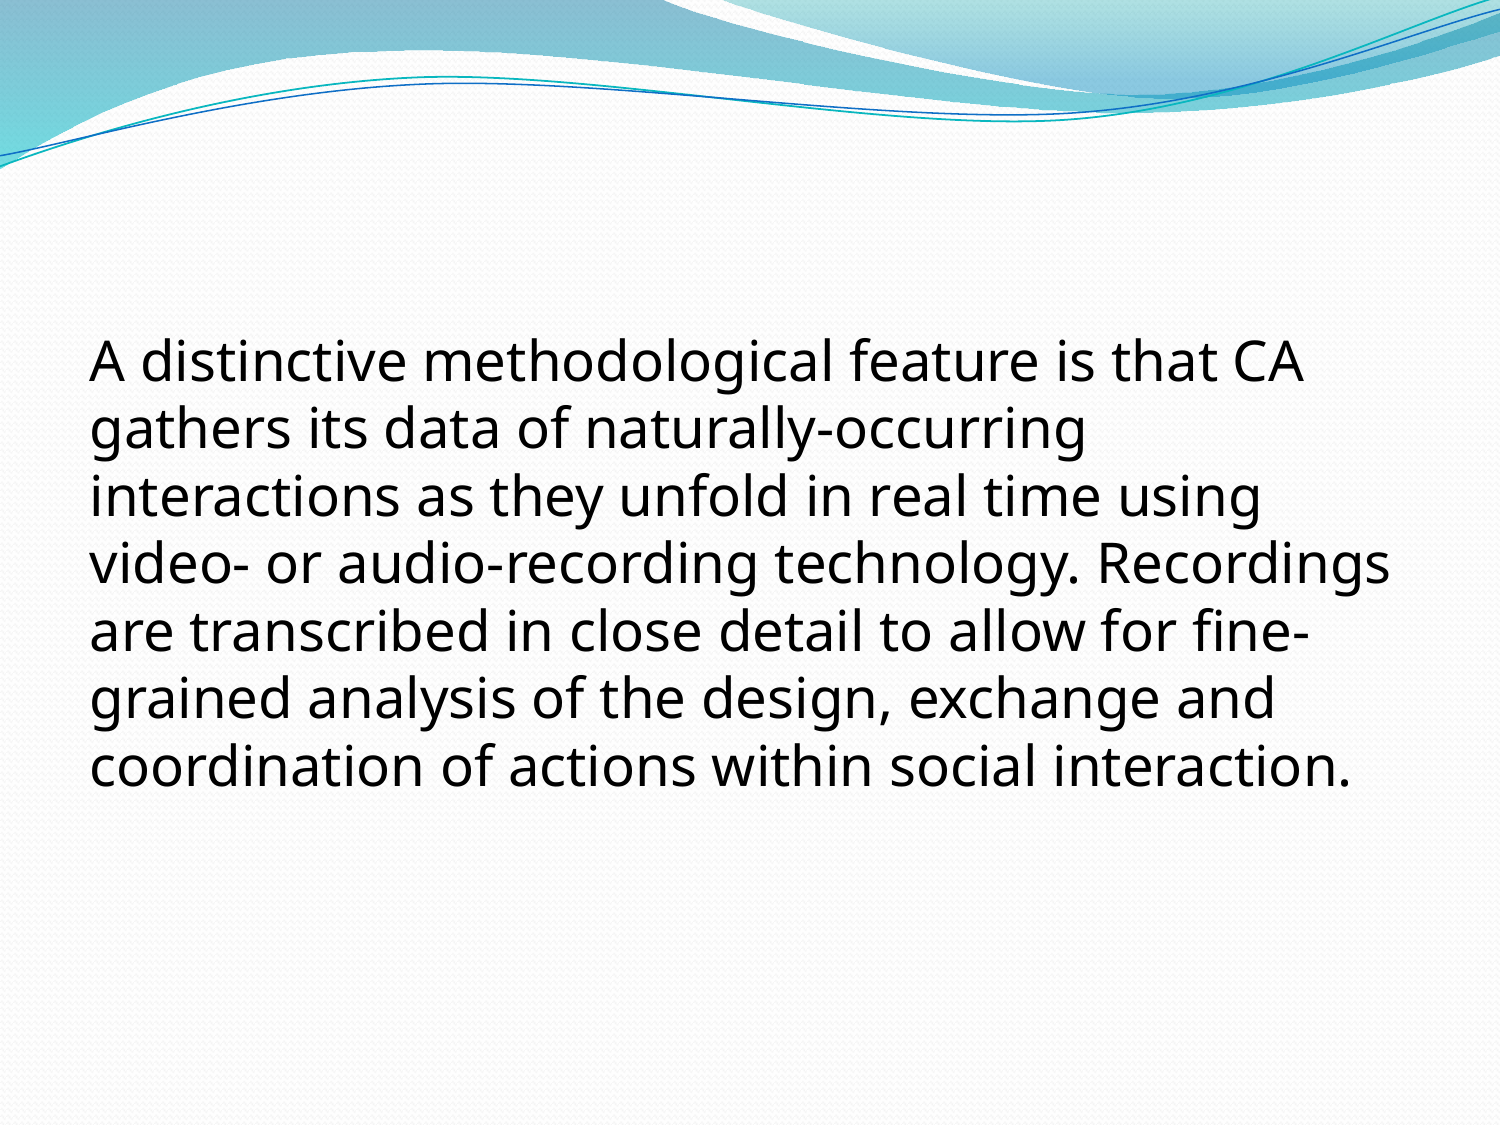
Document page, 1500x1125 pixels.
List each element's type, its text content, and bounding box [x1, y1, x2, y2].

list A distinctive methodological feature is that CA gathers its data of naturally-occurring interactions as they unfold in real time using video- or audio-recording technology. Recordings are transcribed in close detail to allow for fine-grained analysis of the design, exchange and coordination of actions within social interaction. [75, 317, 1425, 1038]
